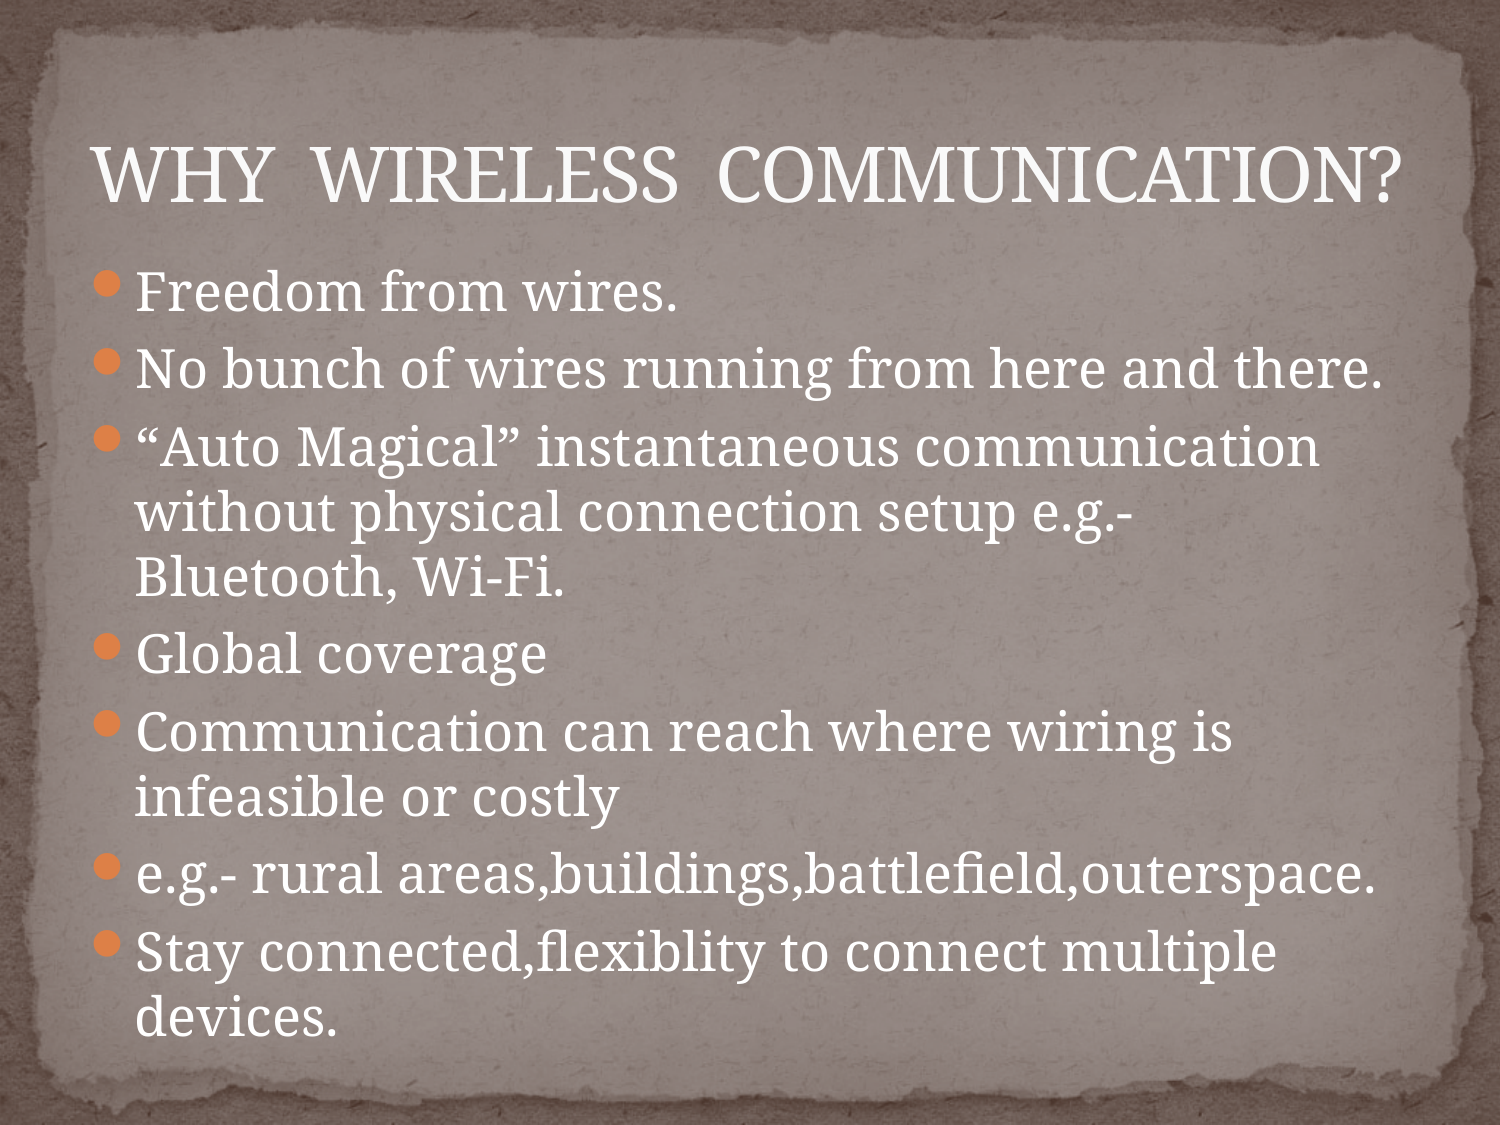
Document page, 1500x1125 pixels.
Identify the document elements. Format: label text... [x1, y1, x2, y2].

title WHY WIRELESS COMMUNICATION? [74, 24, 1425, 225]
list Freedom from wires. No bunch of wires running from here and there. “Auto Magical” instantaneous communication without physical connection setup e.g.- Bluetooth, Wi-Fi. Global coverage Communication can reach where wiring is infeasible or costly e.g.- rural areas,buildings,battlefield,outerspace. Stay connected,flexiblity to connect multiple devices. [75, 249, 1425, 1000]
